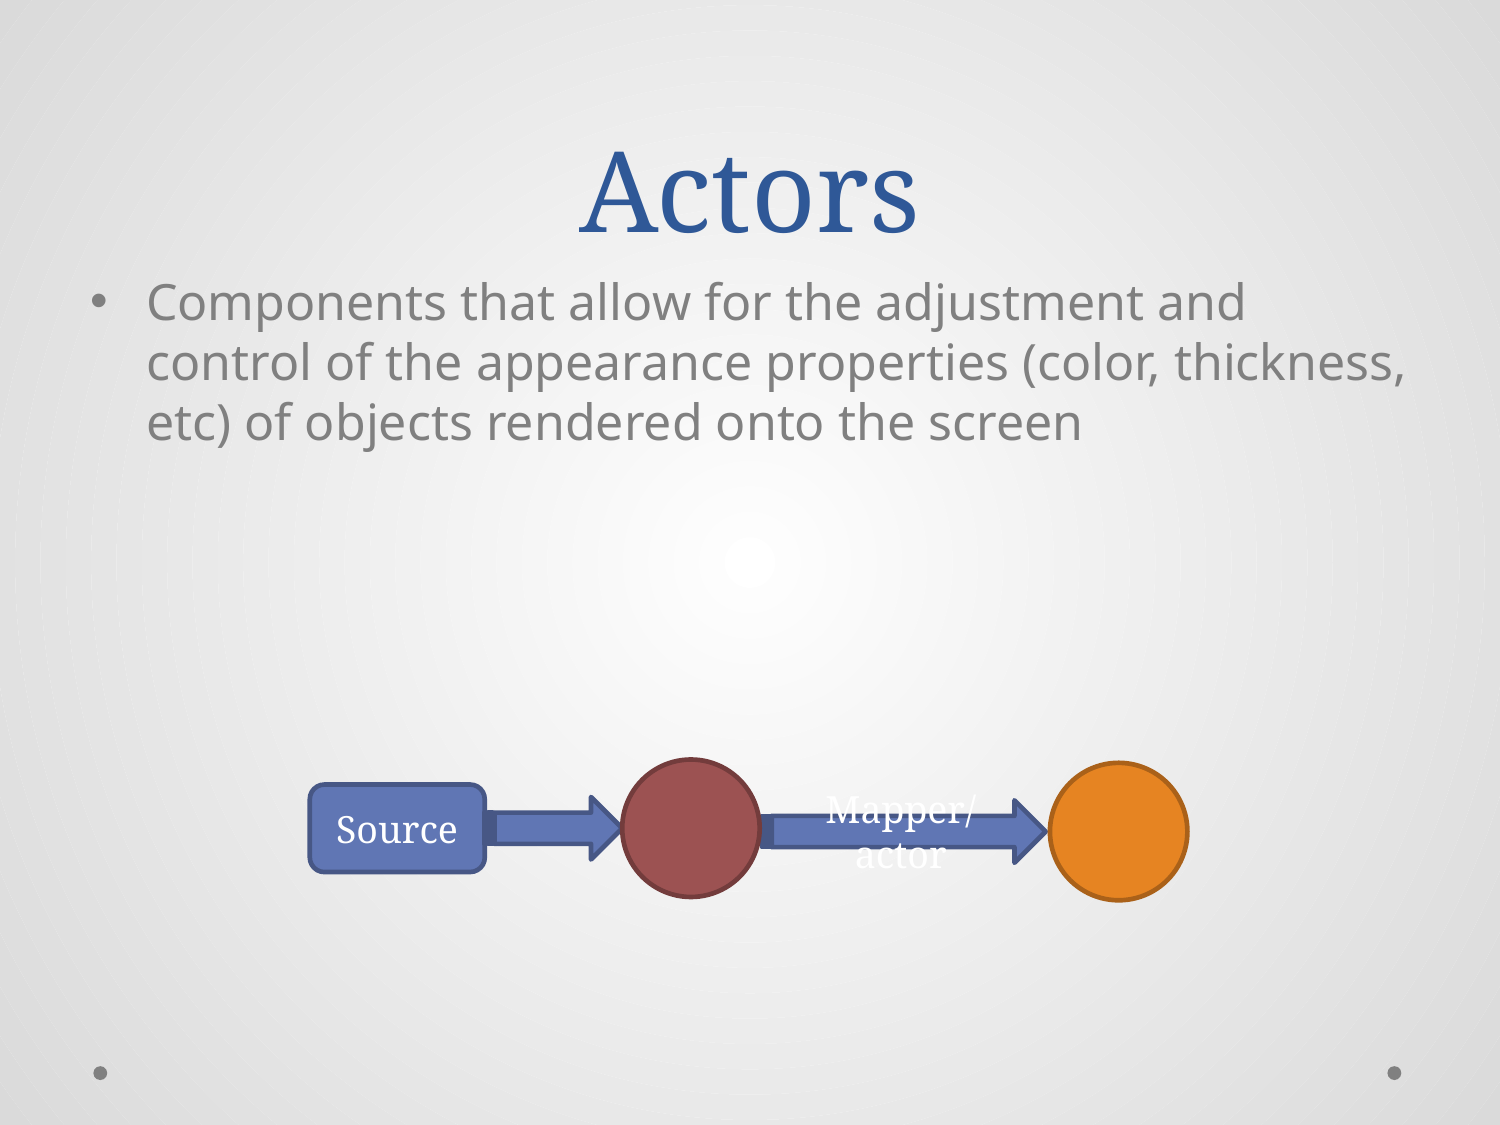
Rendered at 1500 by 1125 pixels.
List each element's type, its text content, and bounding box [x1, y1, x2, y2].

list Components that allow for the adjustment and control of the appearance properties (color, thickness, etc) of objects rendered onto the screen [75, 262, 1425, 1005]
text_box Mapper/actor [760, 798, 1047, 865]
text_box Source [307, 782, 488, 875]
text_box [482, 794, 620, 862]
title Actors [75, 0, 1425, 262]
text_box [619, 757, 763, 900]
text_box [1047, 760, 1190, 903]
